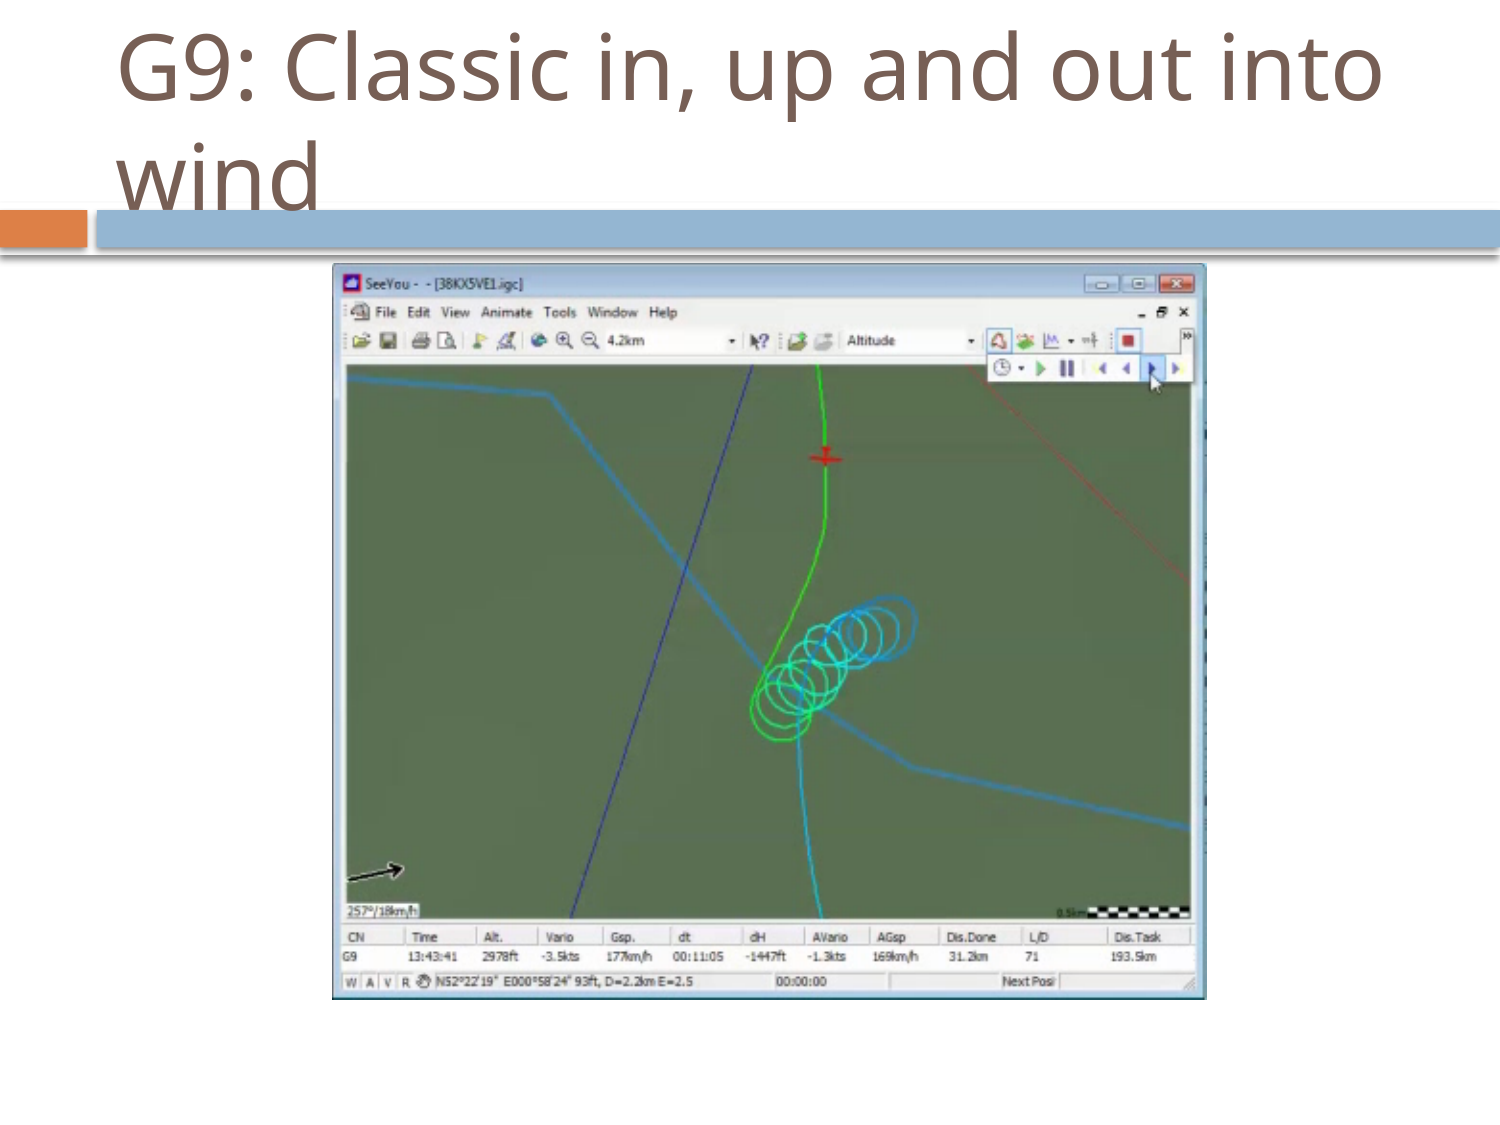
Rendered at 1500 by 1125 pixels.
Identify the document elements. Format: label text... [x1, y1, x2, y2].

title G9: Classic in, up and out into wind [100, 37, 1438, 200]
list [331, 262, 1208, 1001]
